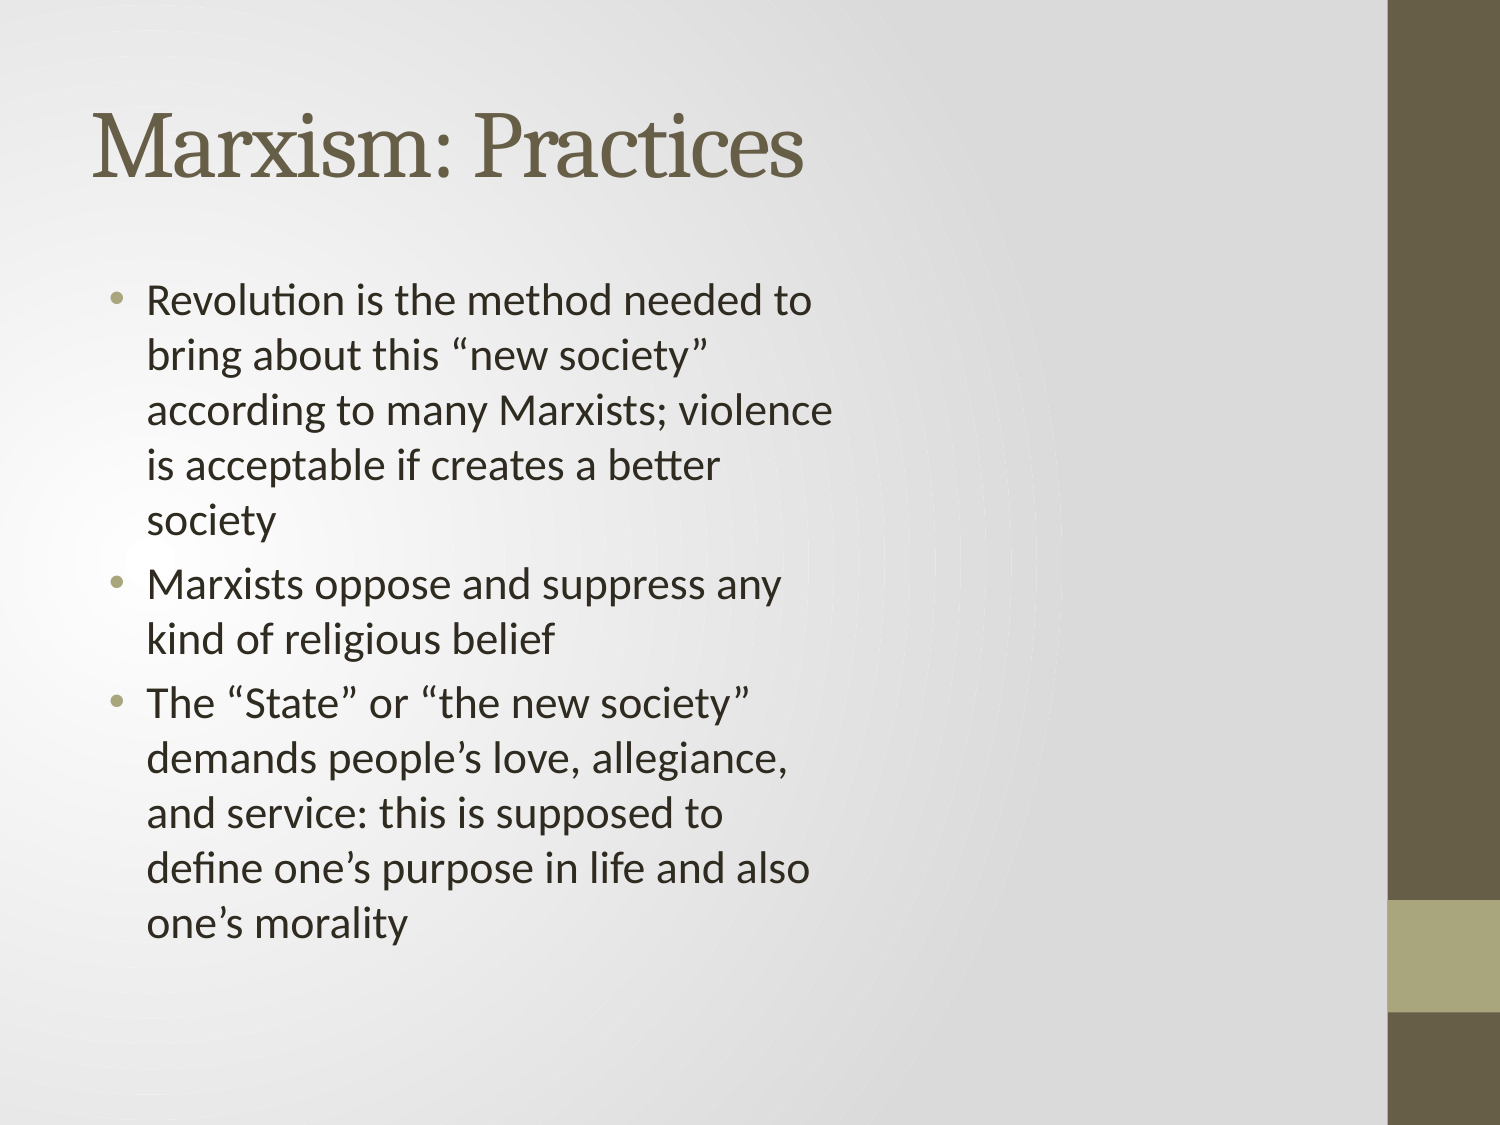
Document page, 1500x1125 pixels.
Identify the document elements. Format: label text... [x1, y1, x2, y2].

title Marxism: Practices [75, 45, 1325, 233]
list Revolution is the method needed to bring about this “new society” according to many Marxists; violence is acceptable if creates a better society Marxists oppose and suppress any kind of religious belief The “State” or “the new society” demands people’s love, allegiance, and service: this is supposed to define one’s purpose in life and also one’s morality [75, 262, 867, 1050]
